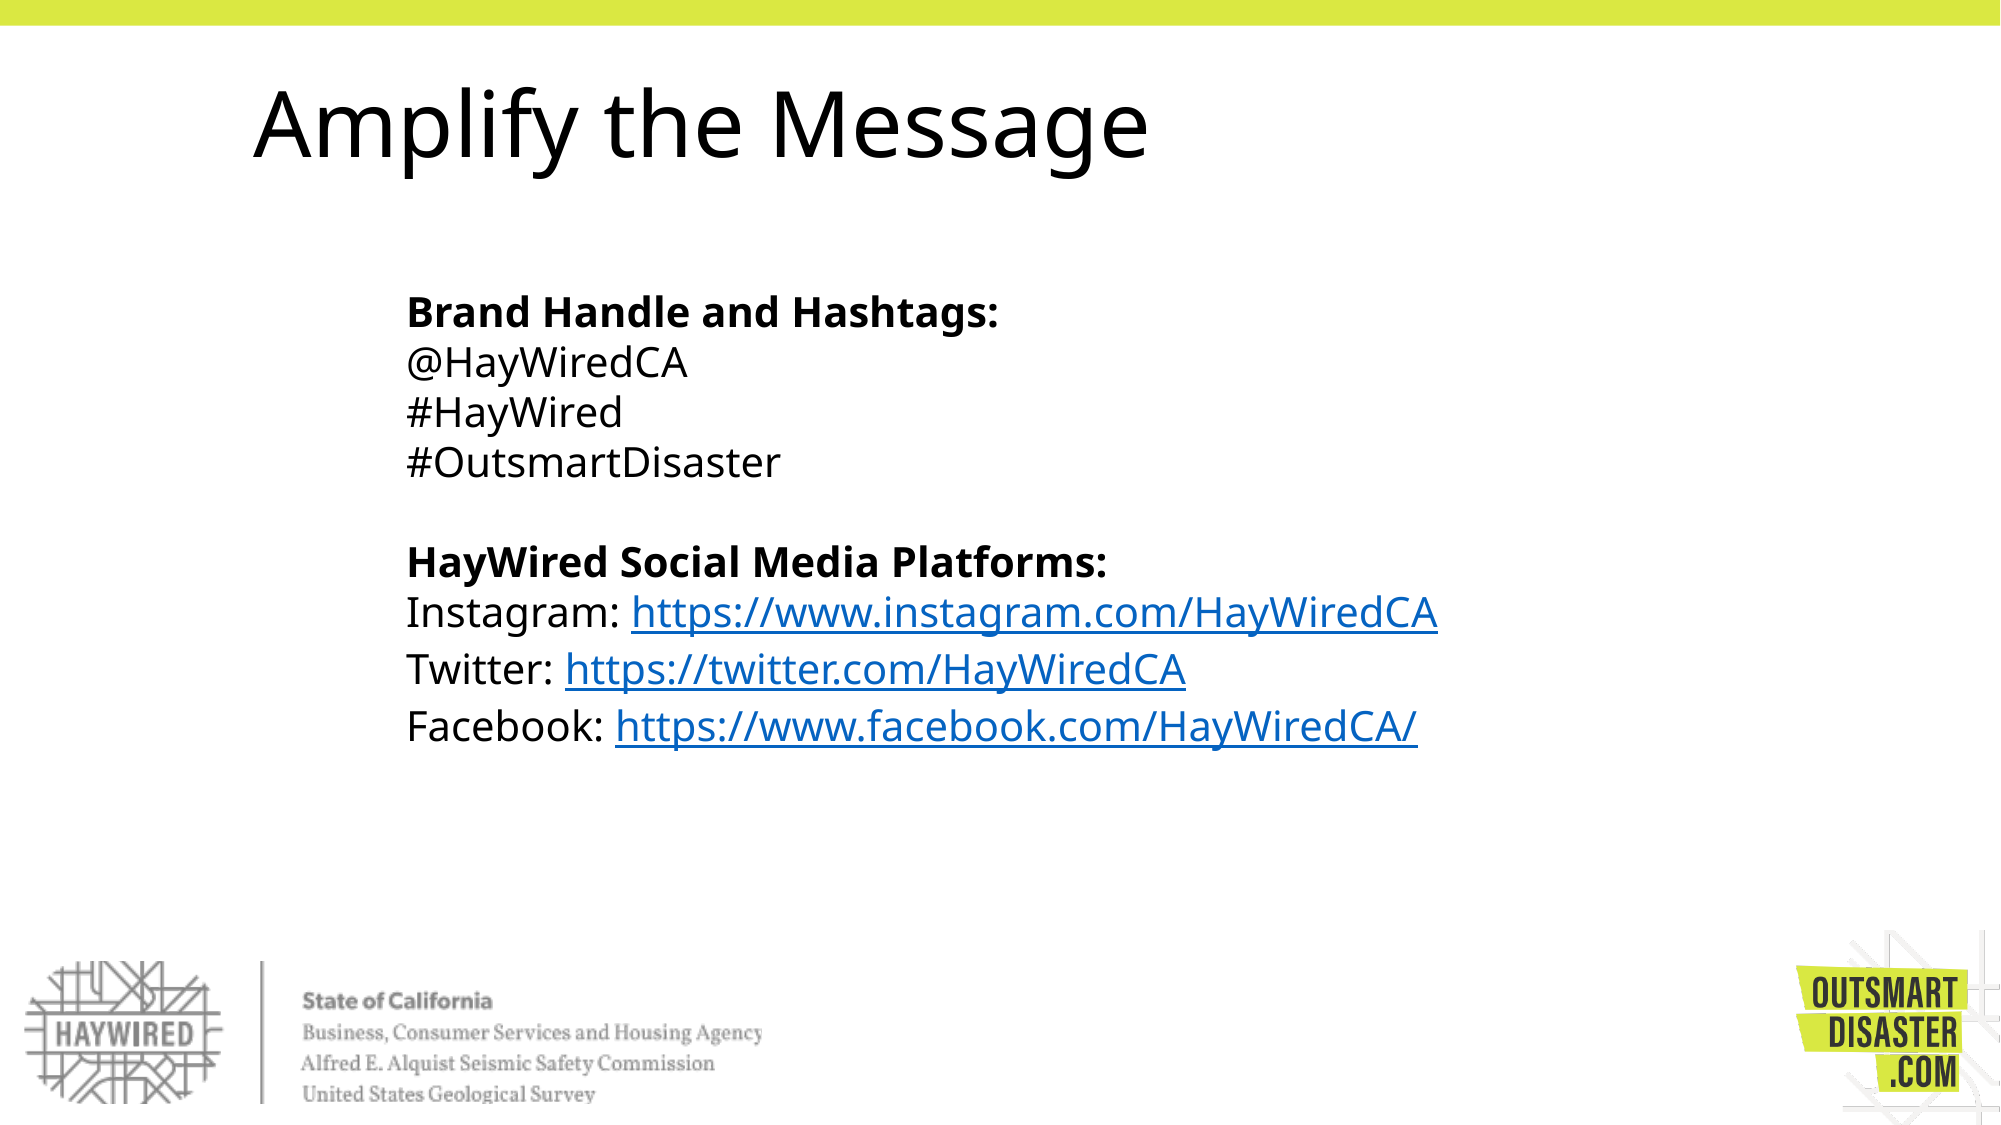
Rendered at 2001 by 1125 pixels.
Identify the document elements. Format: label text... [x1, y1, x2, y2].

title Amplify the Message [253, 78, 2000, 296]
text_box Brand Handle and Hashtags: @HayWiredCA #HayWired #OutsmartDisaster HayWired Social Media Platforms: Instagram: https://www.instagram.com/HayWiredCA Twitter: https://twitter.com/HayWiredCA Facebook: https://www.facebook.com/HayWiredCA/ [391, 278, 1516, 765]
